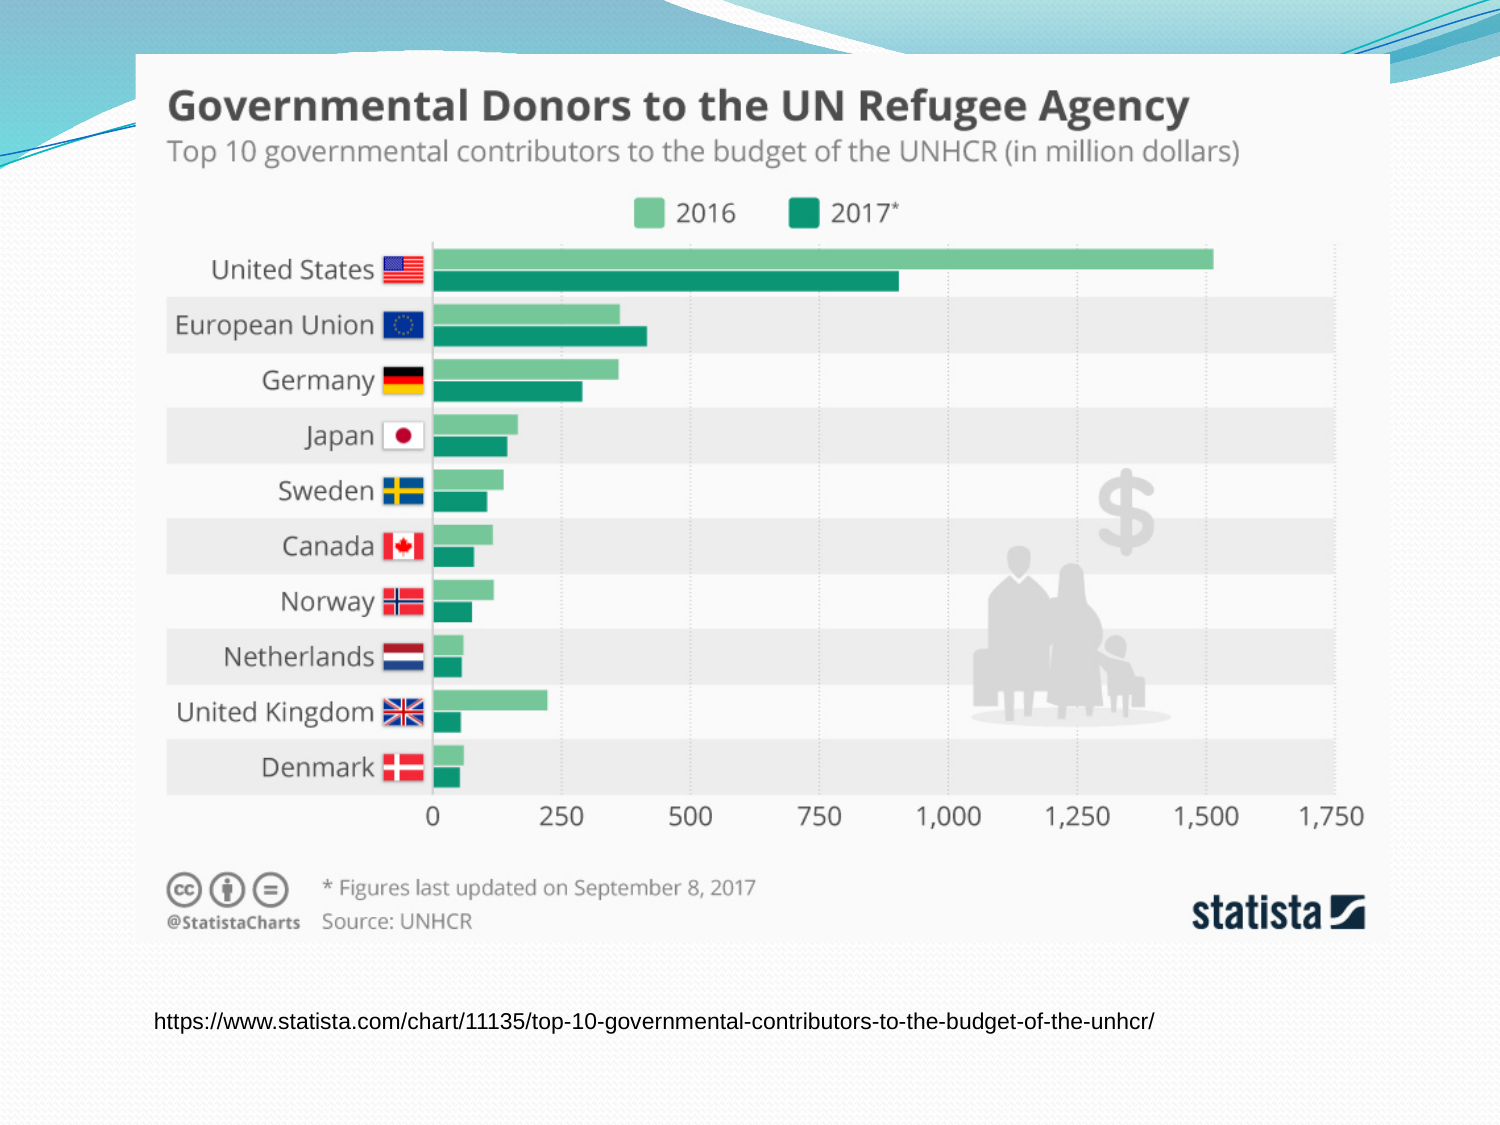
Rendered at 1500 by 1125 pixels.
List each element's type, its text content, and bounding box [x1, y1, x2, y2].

text_box https://www.statista.com/chart/11135/top-10-governmental-contributors-to-the-budget-of-the-unhcr/ [139, 999, 1171, 1042]
picture [135, 54, 1391, 941]
